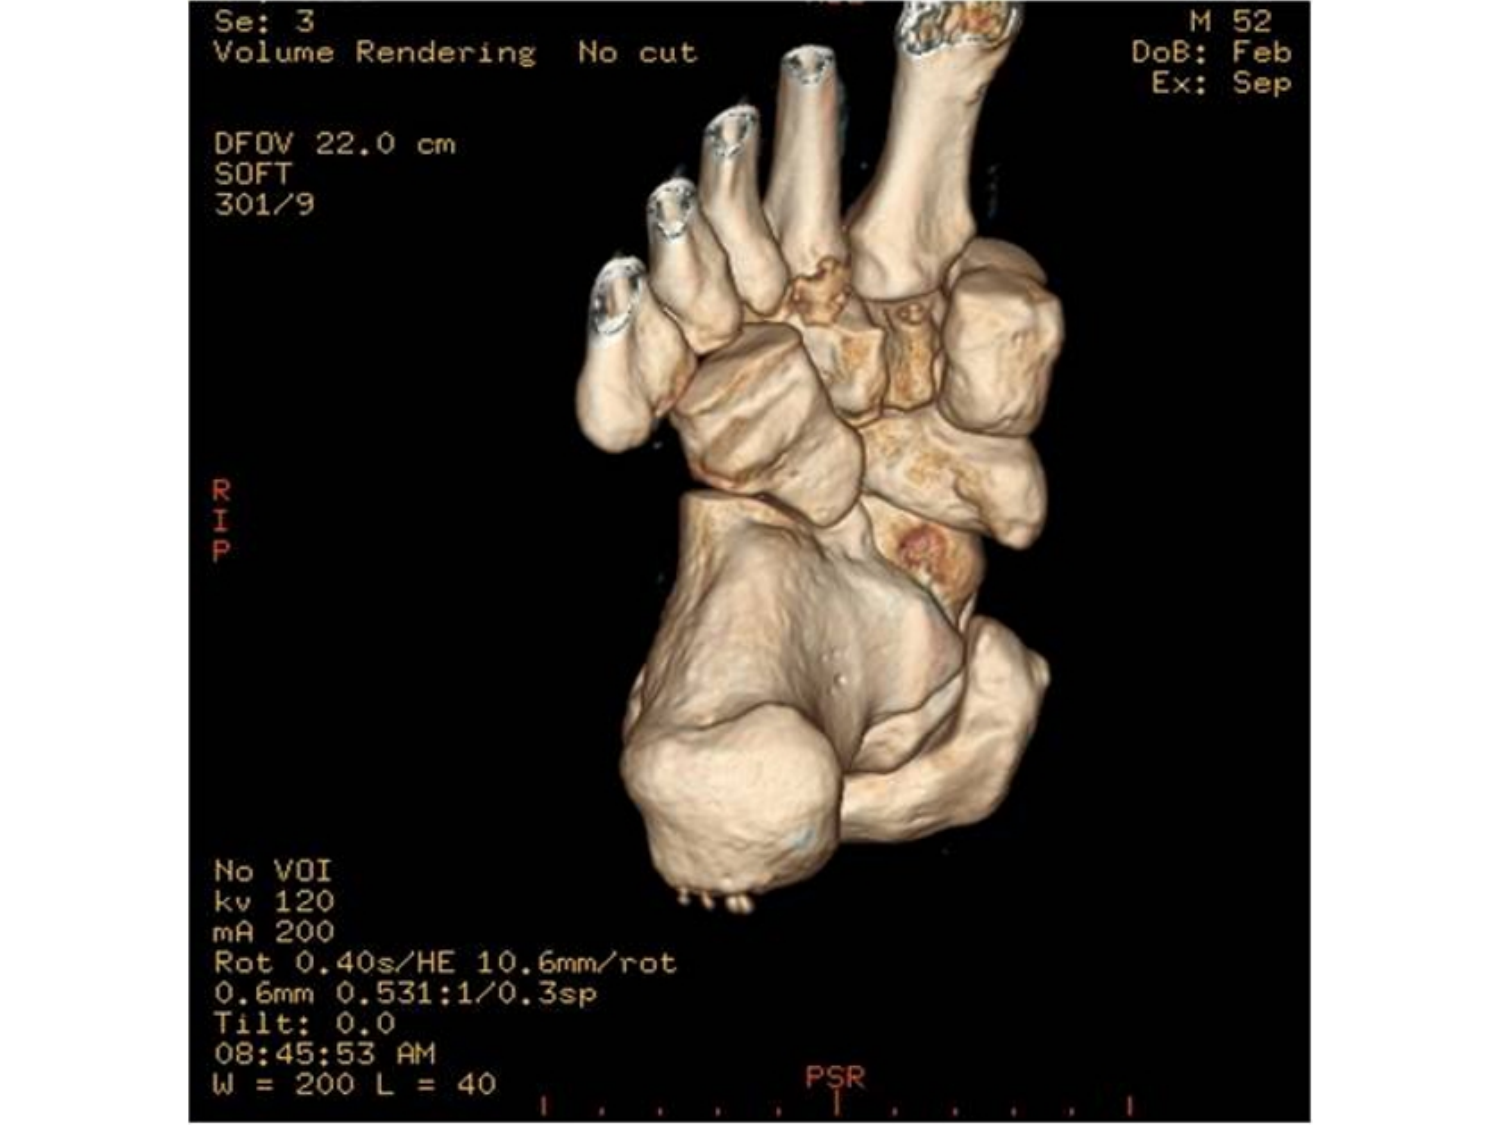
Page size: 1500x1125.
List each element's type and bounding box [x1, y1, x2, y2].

picture [187, 0, 1313, 1125]
